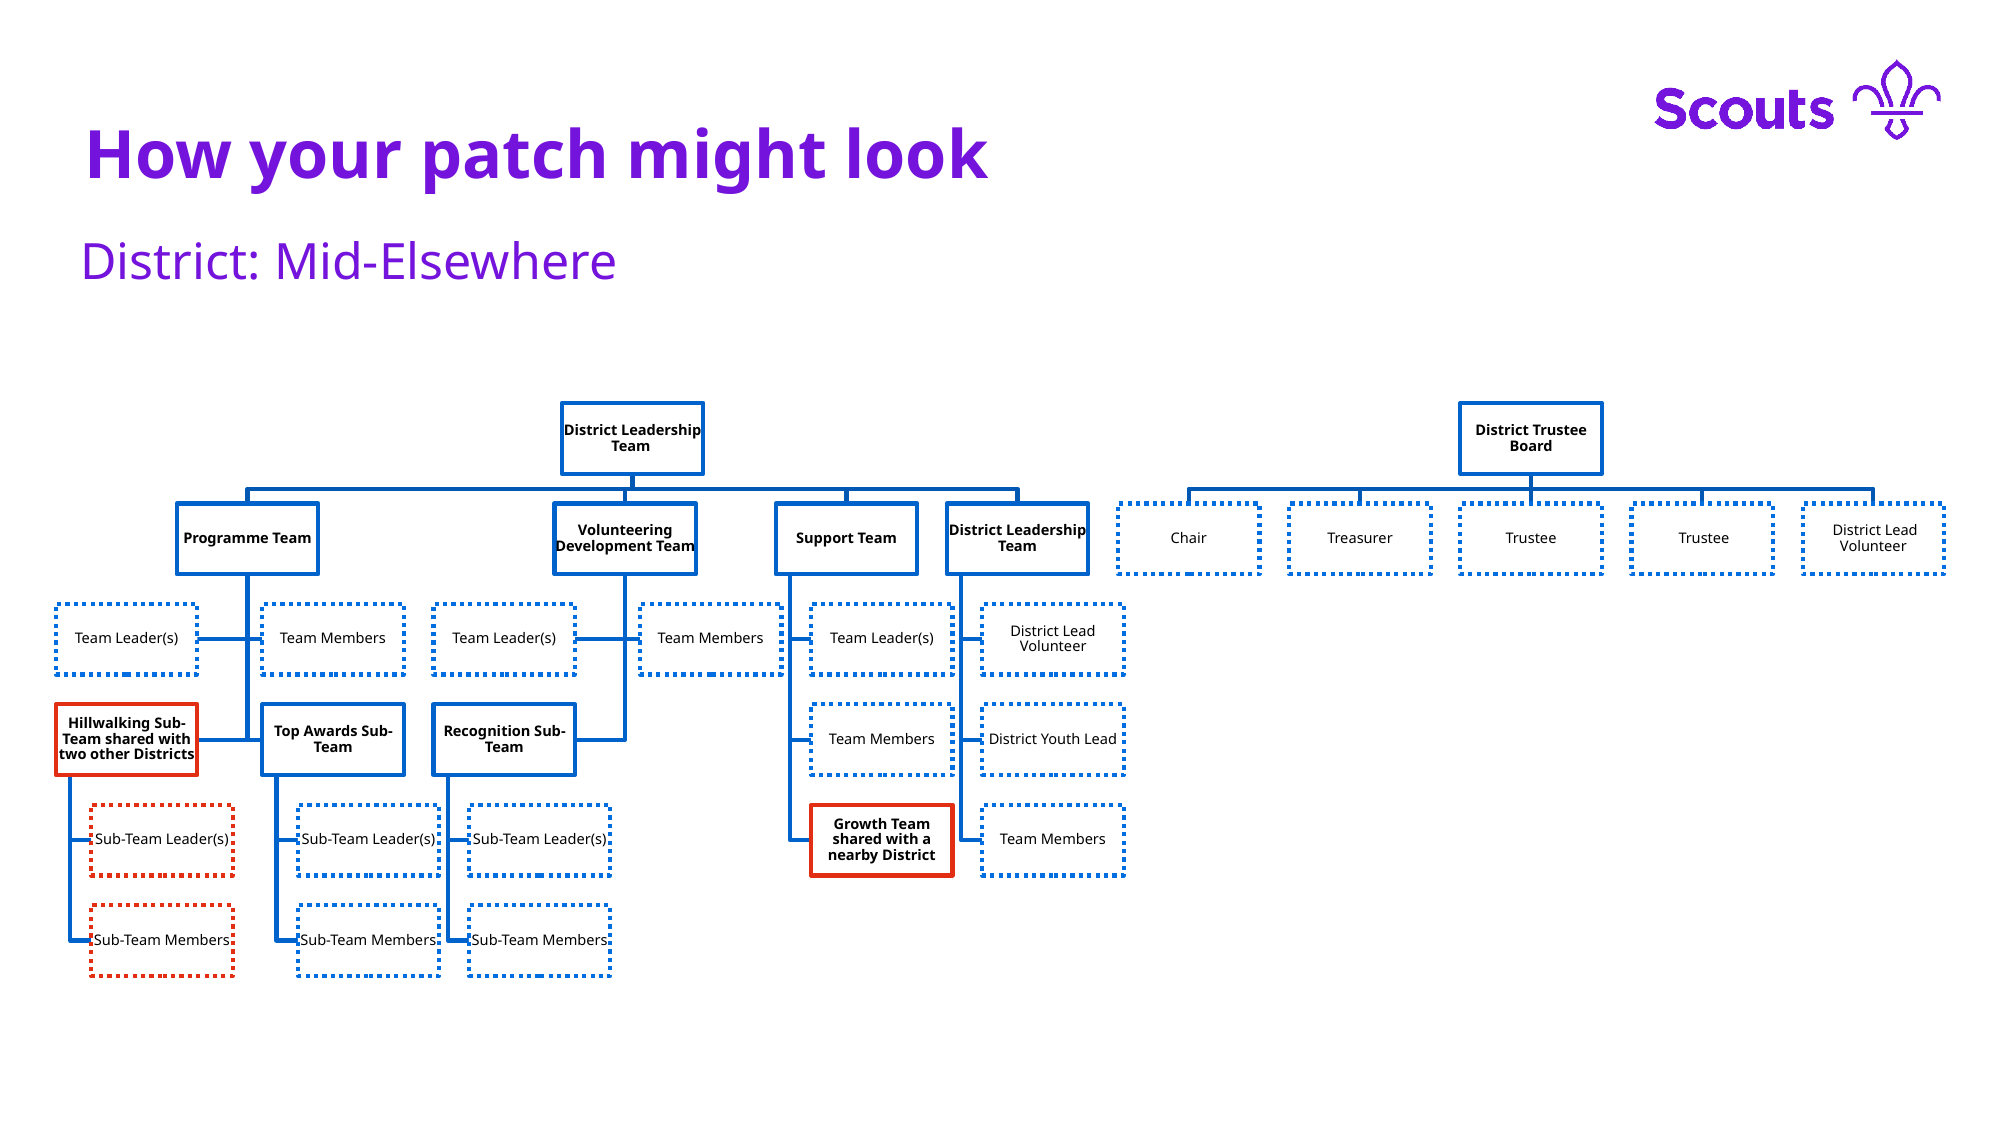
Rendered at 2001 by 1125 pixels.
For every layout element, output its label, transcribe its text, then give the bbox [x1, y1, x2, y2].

picture [1654, 59, 1941, 140]
text_box District: Mid-Elsewhere [55, 222, 1262, 298]
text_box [54, 320, 1946, 1059]
text_box How your patch might look [58, 104, 1265, 200]
